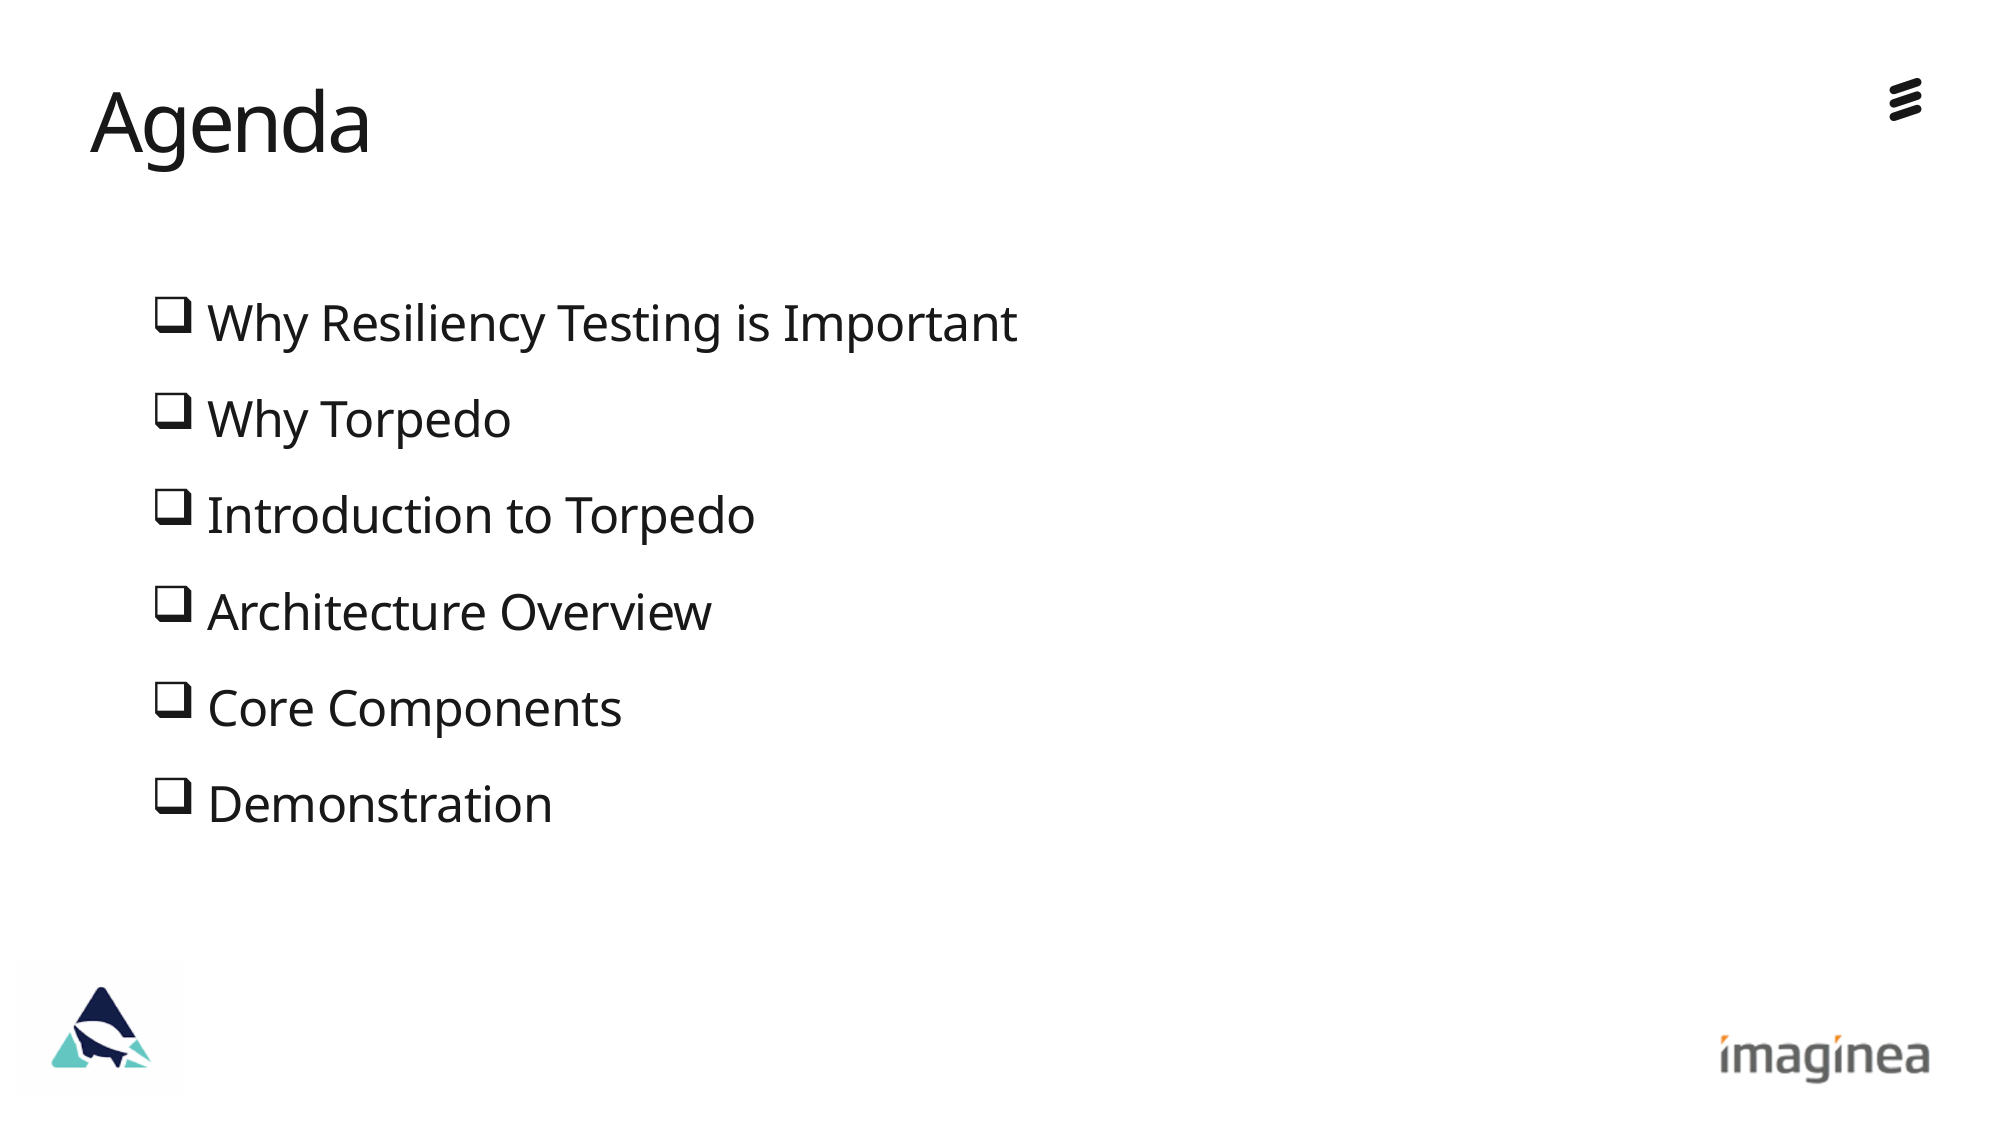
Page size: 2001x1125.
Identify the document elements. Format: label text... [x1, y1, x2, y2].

list Why Resiliency Testing is Important Why Torpedo Introduction to Torpedo Architecture Overview Core Components Demonstration [78, 255, 1922, 1024]
picture [16, 956, 184, 1095]
title Agenda [78, 77, 1450, 255]
picture [1884, 78, 1927, 121]
picture [1705, 1017, 1946, 1093]
